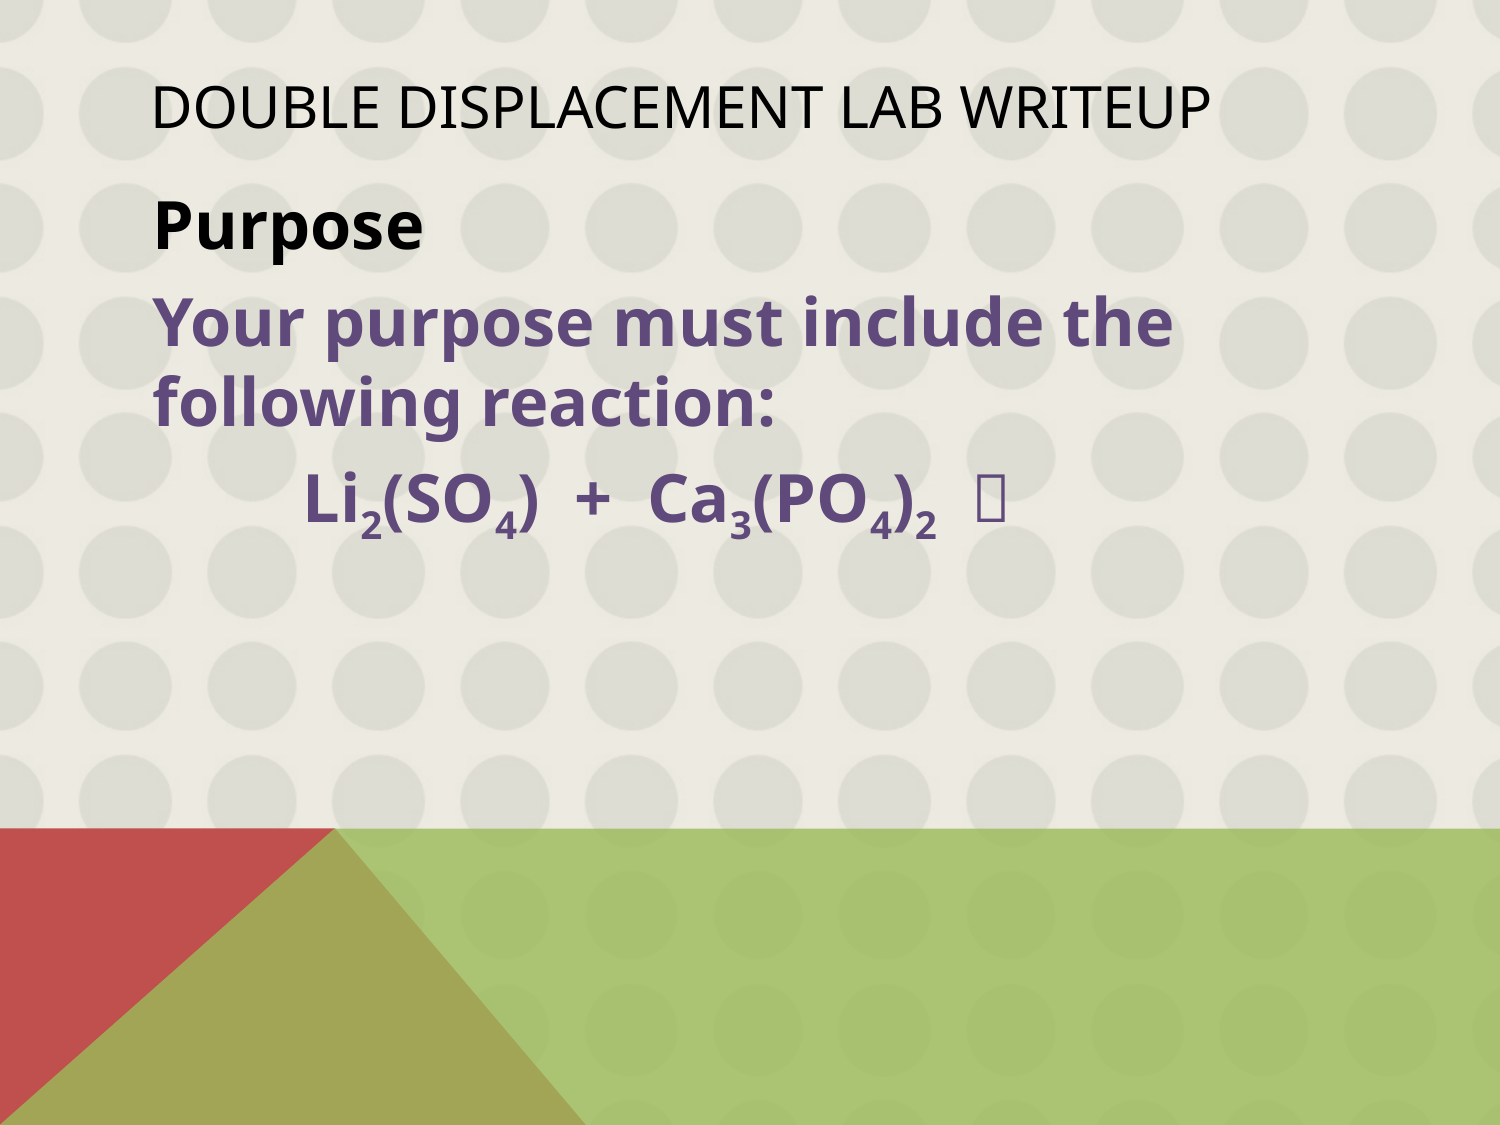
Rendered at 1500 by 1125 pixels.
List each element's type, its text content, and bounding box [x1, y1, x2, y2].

list Purpose Your purpose must include the following reaction: Li2(SO4) + Ca3(PO4)2  [137, 174, 1372, 763]
title Double Displacement Lab WriteUp [135, 60, 1369, 150]
